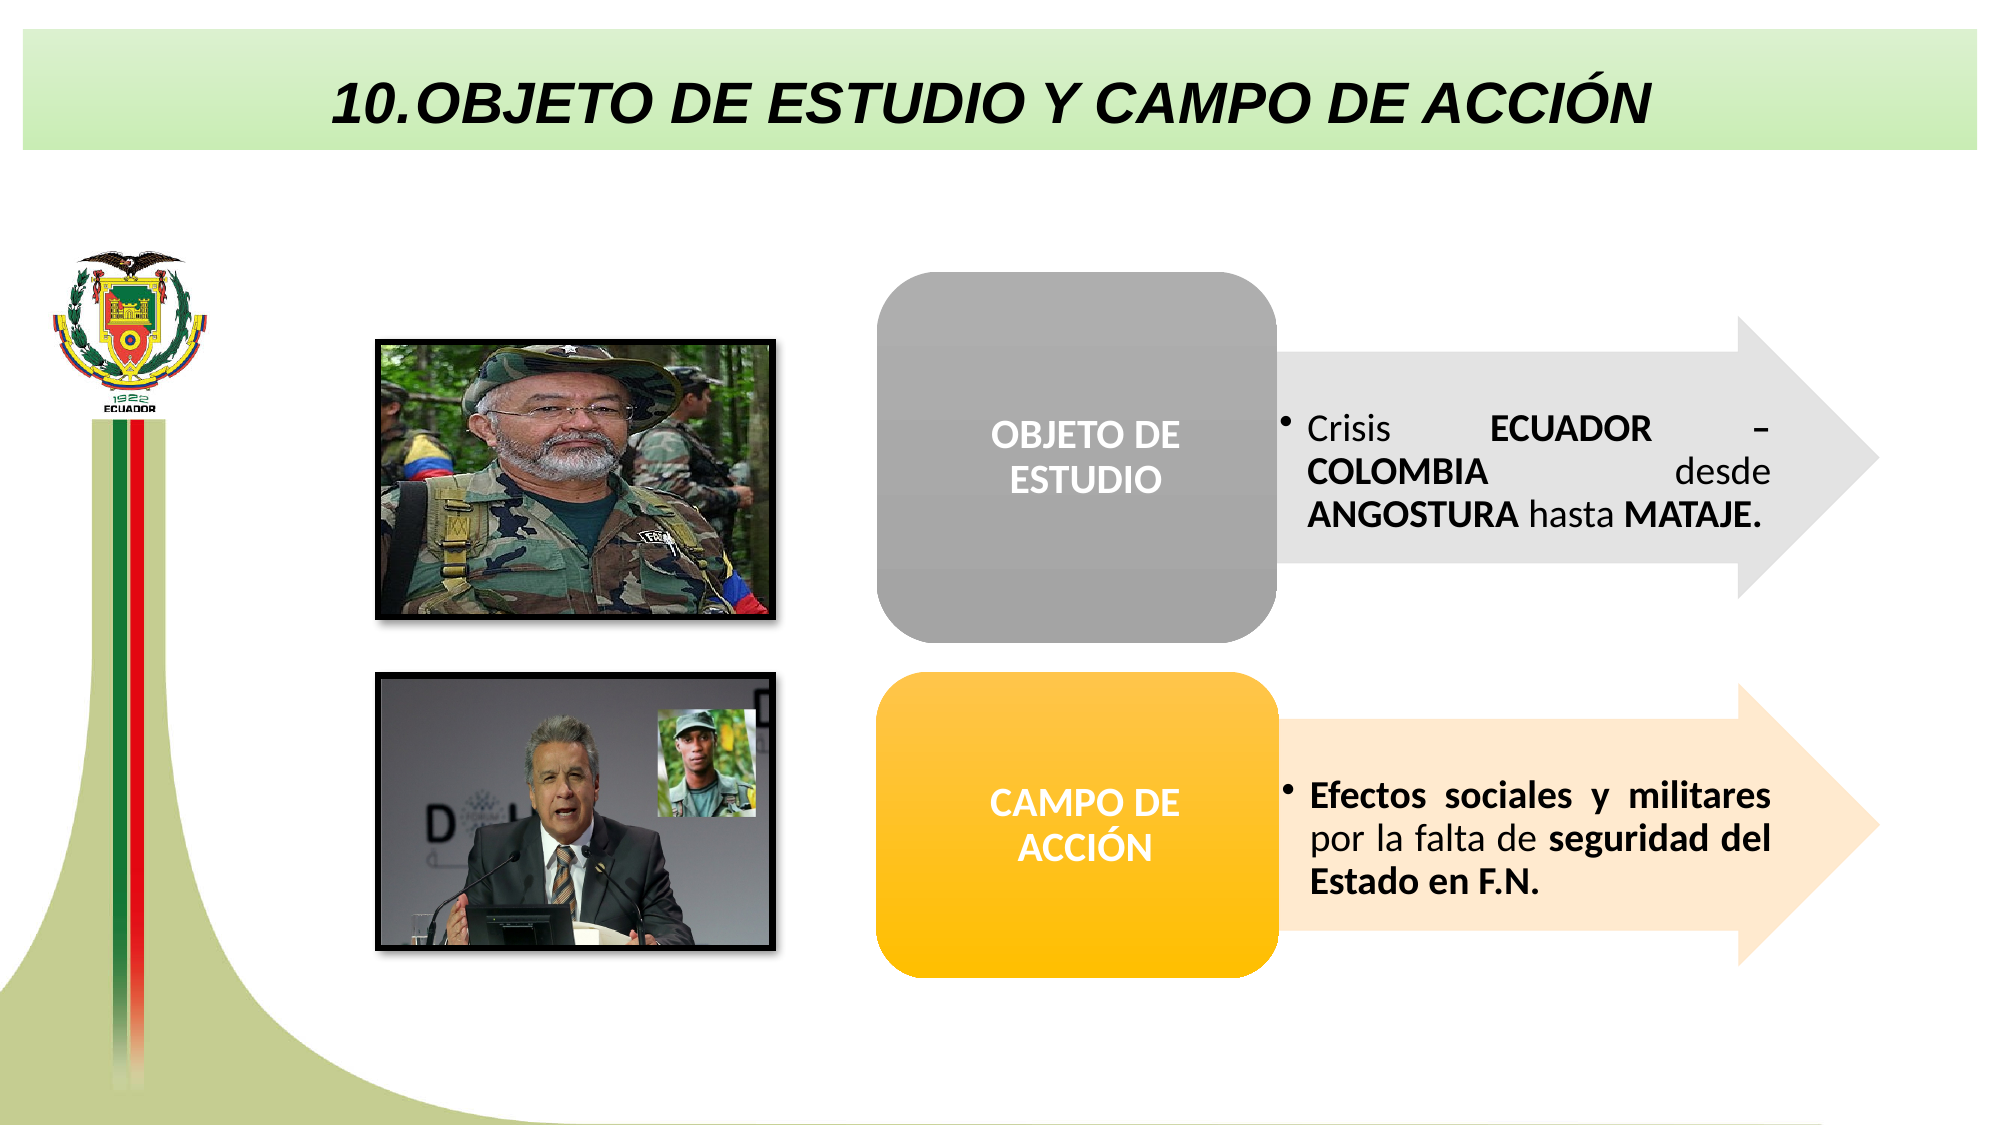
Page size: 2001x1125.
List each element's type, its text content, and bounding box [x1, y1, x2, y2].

text_box OBJETO DE ESTUDIO Y CAMPO DE ACCIÓN [22, 29, 1978, 151]
picture [0, 0, 2001, 1125]
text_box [875, 271, 1880, 979]
